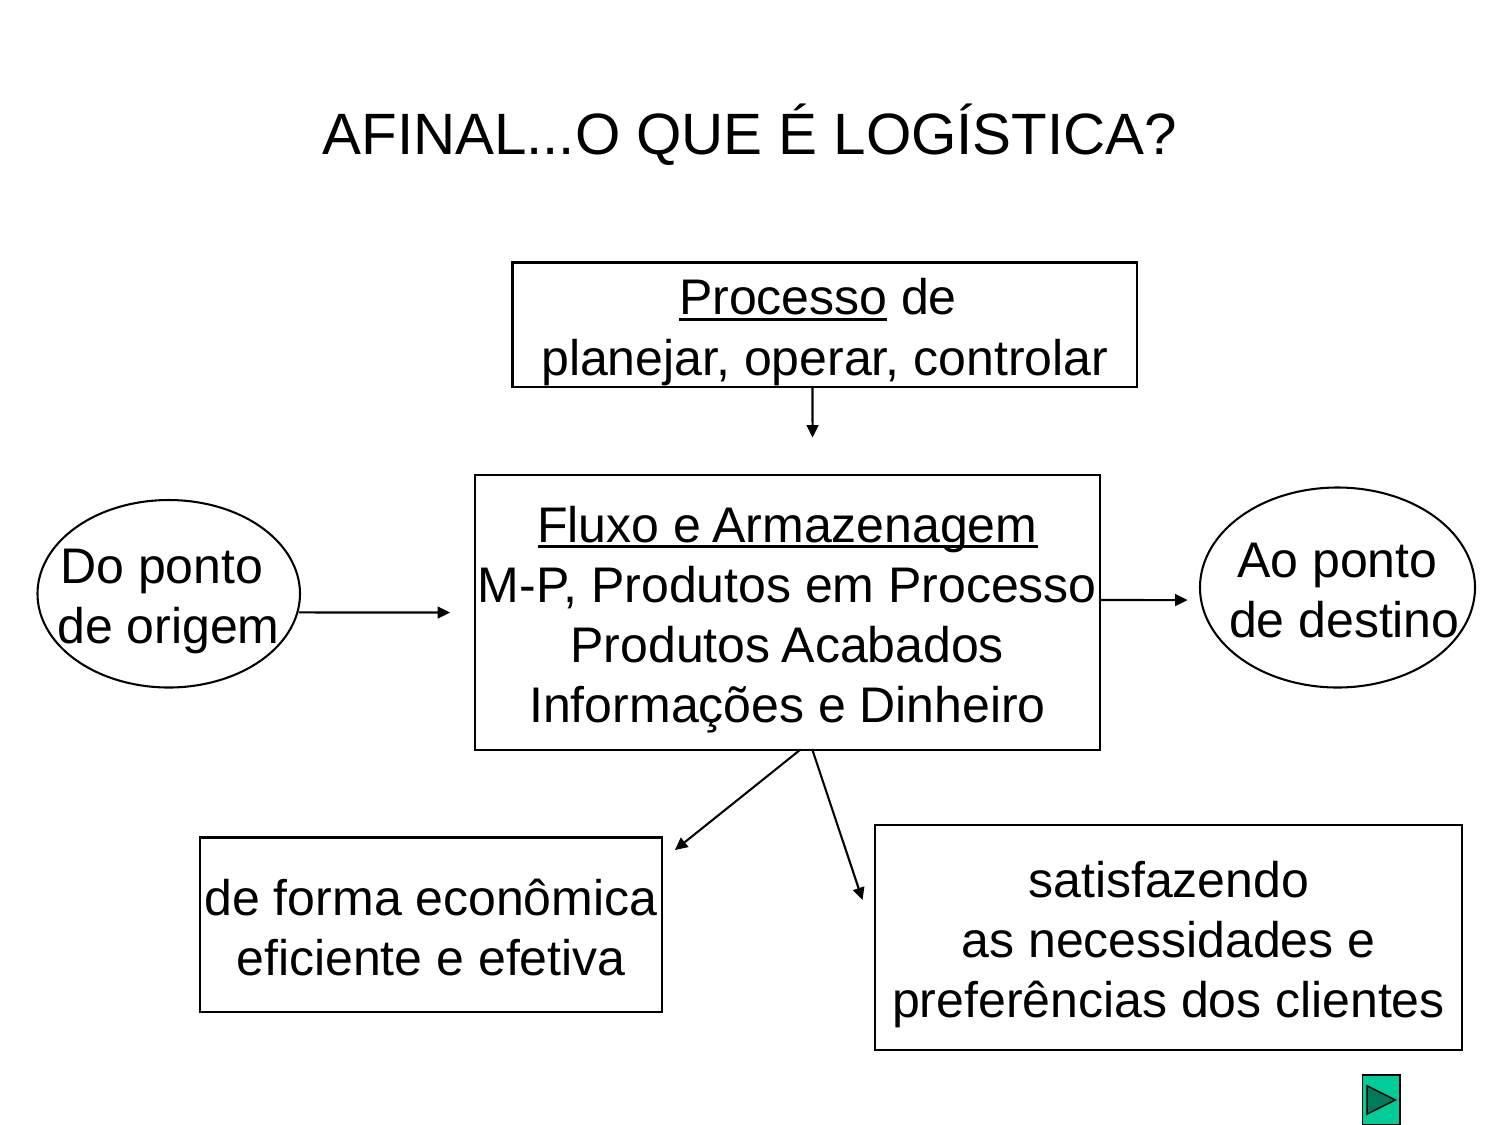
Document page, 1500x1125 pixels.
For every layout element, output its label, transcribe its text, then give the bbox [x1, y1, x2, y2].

text_box [675, 749, 801, 850]
text_box Processo de planejar, operar, controlar [512, 262, 1138, 388]
text_box Fluxo e Armazenagem M-P, Produtos em Processo Produtos Acabados Informações e Dinheiro [474, 474, 1100, 750]
text_box [299, 606, 451, 619]
text_box [112, 149, 1463, 1025]
text_box satisfazendo as necessidades e preferências dos clientes [874, 824, 1463, 1050]
text_box [1362, 1074, 1401, 1125]
text_box Ao ponto de destino [1200, 487, 1476, 688]
text_box [806, 387, 819, 438]
text_box de forma econômica eficiente e efetiva [199, 837, 663, 1013]
text_box [1099, 593, 1188, 607]
text_box Do ponto de origem [37, 500, 301, 688]
text_box [812, 749, 865, 901]
text_box AFINAL...O QUE É LOGÍSTICA? [0, 37, 1500, 225]
